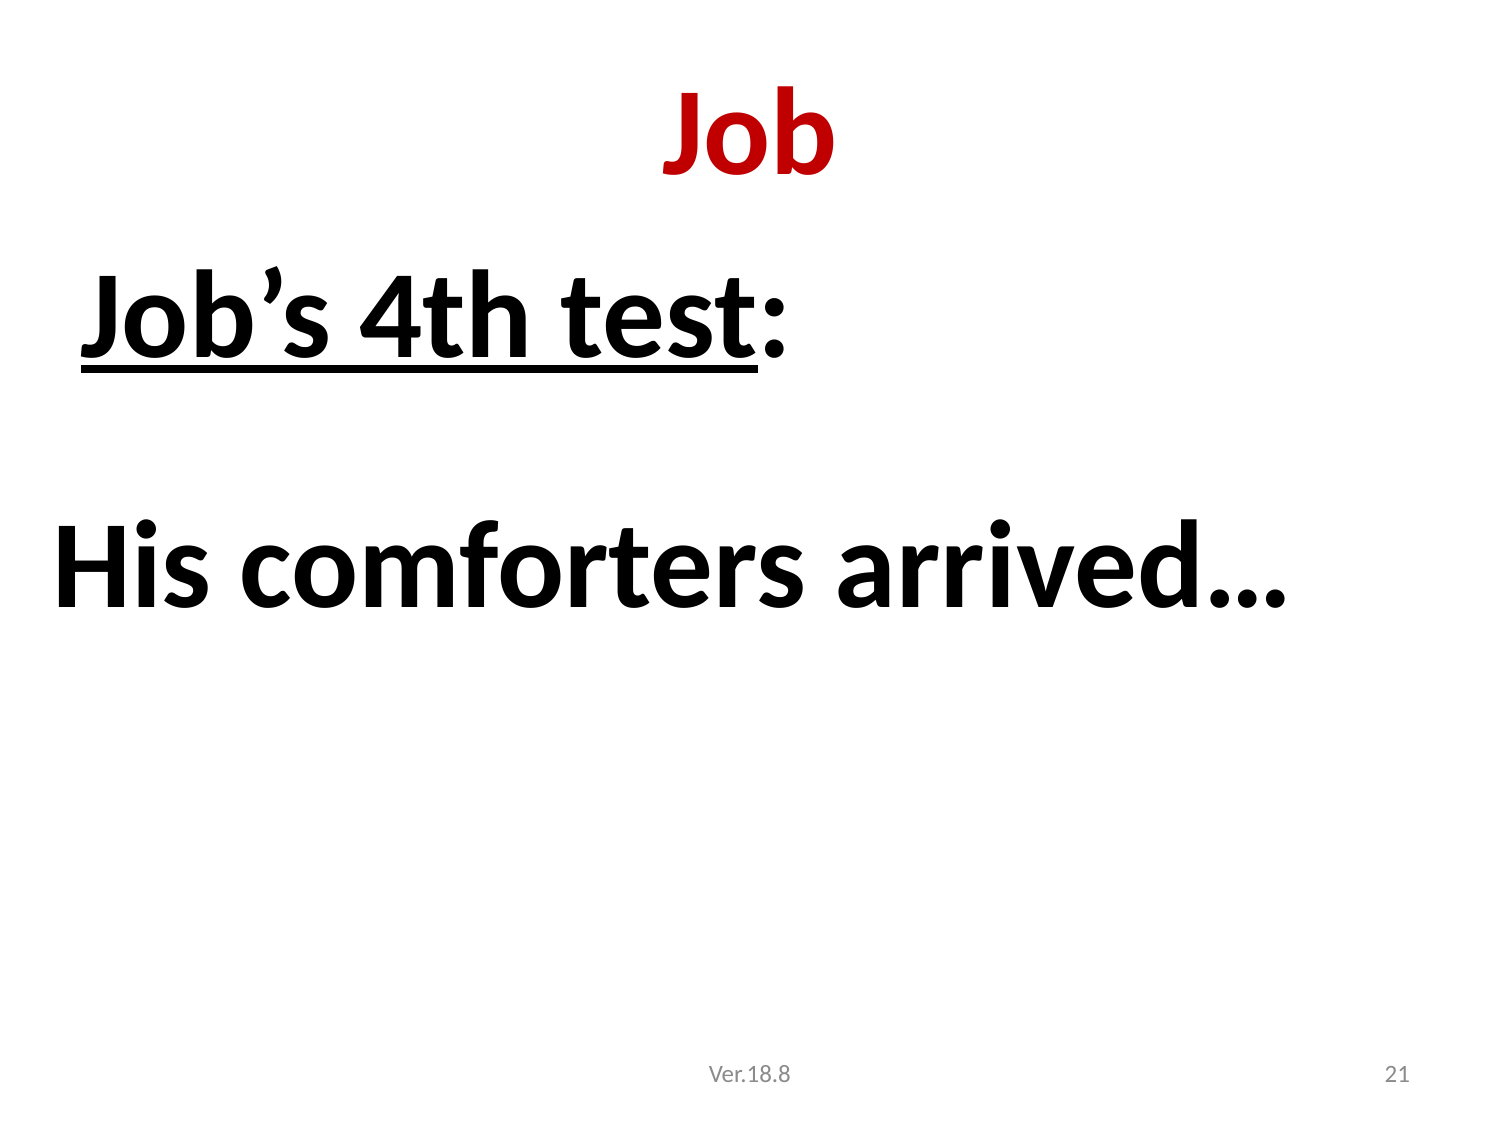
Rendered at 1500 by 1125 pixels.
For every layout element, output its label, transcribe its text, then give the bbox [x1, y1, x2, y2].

subtitle Job’s 4th test: His comforters arrived… [37, 224, 1463, 1051]
title Job [112, 62, 1388, 188]
footer Ver.18.8 [512, 1042, 988, 1103]
slide_number 21 [1074, 1042, 1425, 1103]
